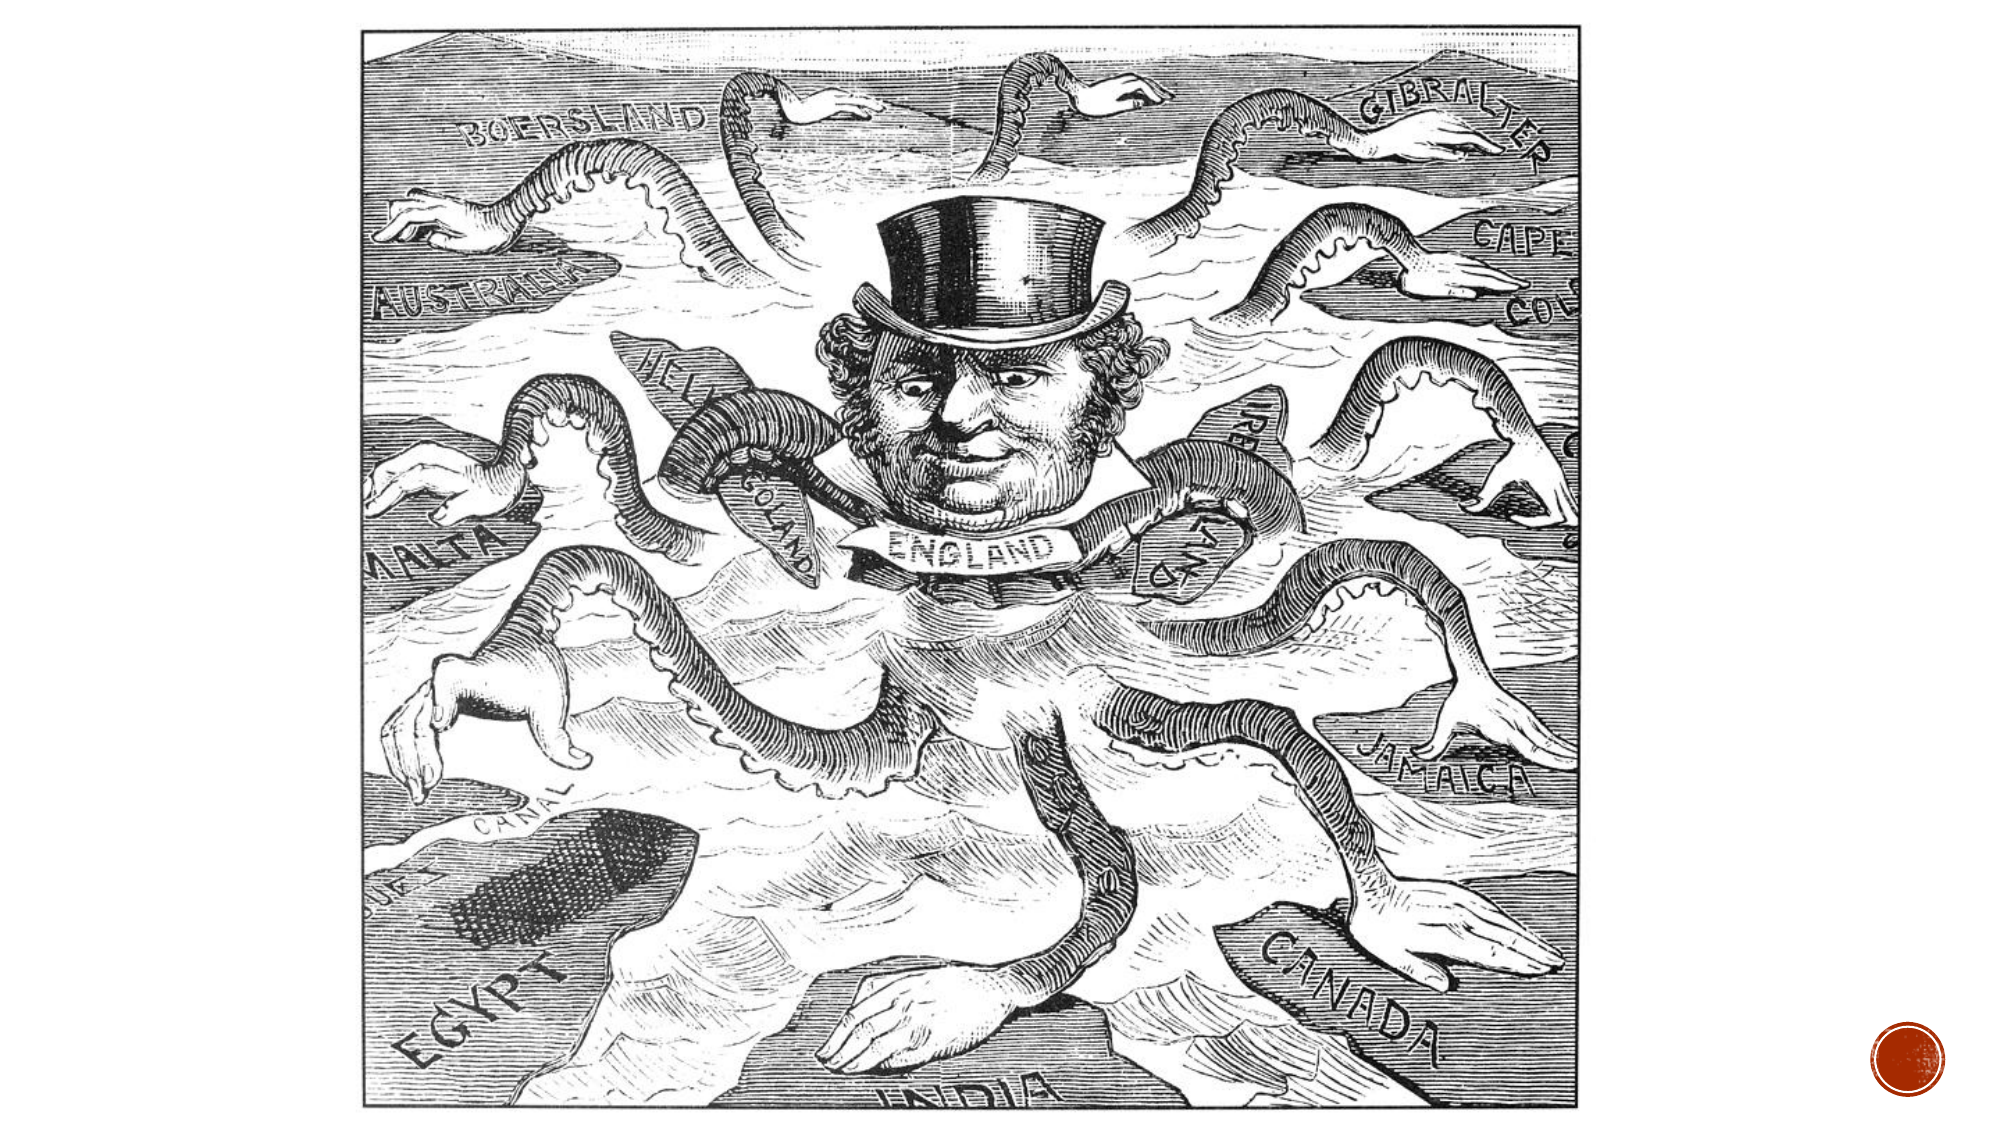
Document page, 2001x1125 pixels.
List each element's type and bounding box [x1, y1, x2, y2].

list [350, 17, 1591, 1122]
